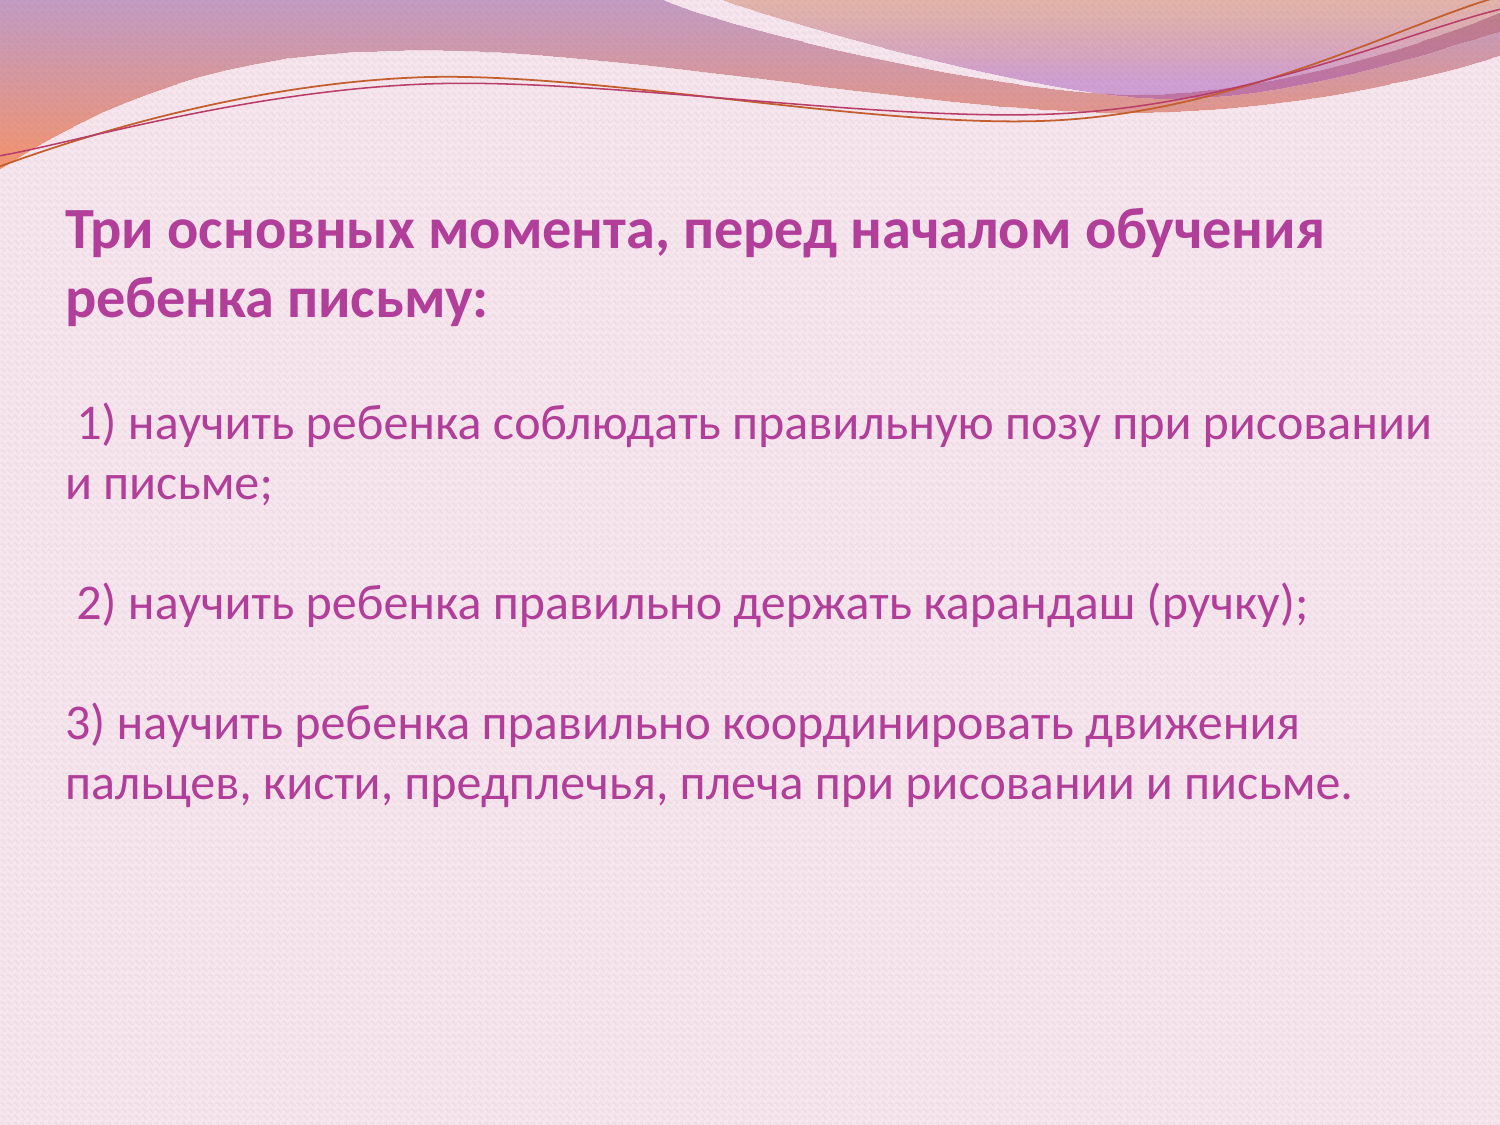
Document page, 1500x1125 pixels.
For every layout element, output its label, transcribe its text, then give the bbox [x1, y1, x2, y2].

title Три основных момента, перед началом обучения ребенка письму: 1) научить ребенка соблюдать правильную позу при рисовании и письме; 2) научить ребенка правильно держать карандаш (ручку); 3) научить ребенка правильно координировать движения пальцев, кисти, предплечья, плеча при рисовании и письме. [64, 115, 1438, 870]
